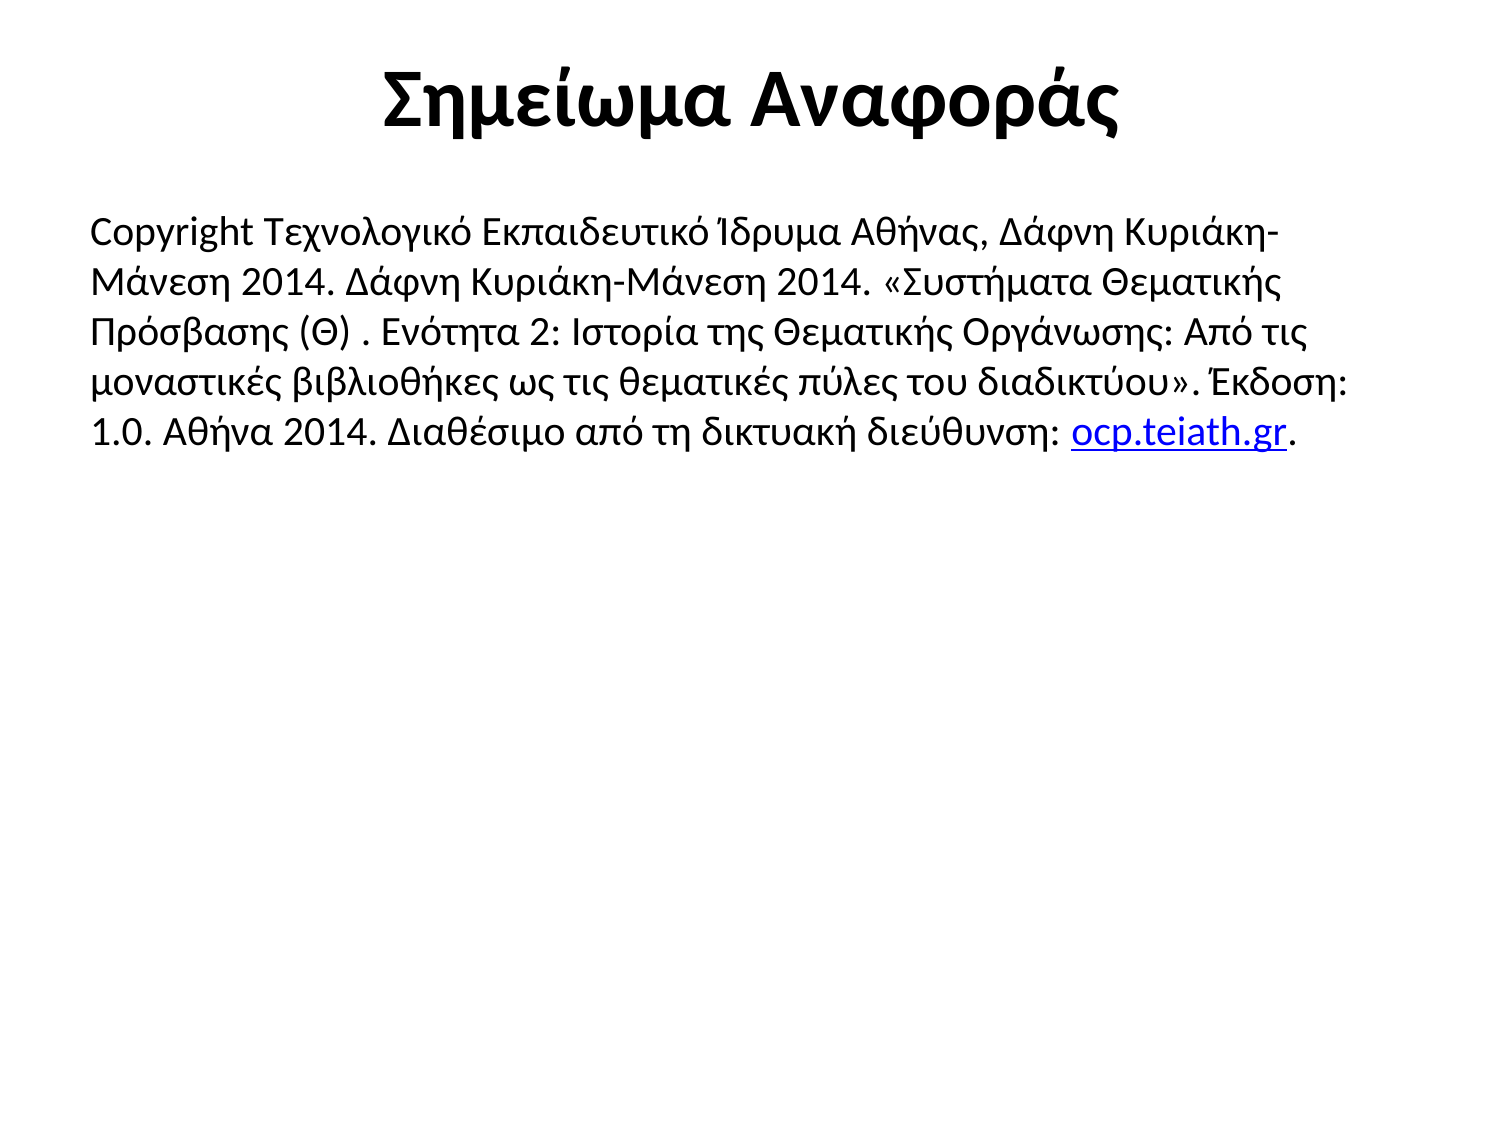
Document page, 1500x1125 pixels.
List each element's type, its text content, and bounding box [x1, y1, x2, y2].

list Copyright Τεχνολογικό Εκπαιδευτικό Ίδρυμα Αθήνας, Δάφνη Κυριάκη-Μάνεση 2014. Δάφνη Κυριάκη-Μάνεση 2014. «Συστήματα Θεματικής Πρόσβασης (Θ) . Ενότητα 2: Ιστορία της Θεματικής Οργάνωσης: Από τις μοναστικές βιβλιοθήκες ως τις θεματικές πύλες του διαδικτύου». Έκδοση: 1.0. Αθήνα 2014. Διαθέσιμο από τη δικτυακή διεύθυνση: ocp.teiath.gr. [75, 196, 1425, 1024]
title Σημείωμα Αναφοράς [76, 19, 1427, 169]
